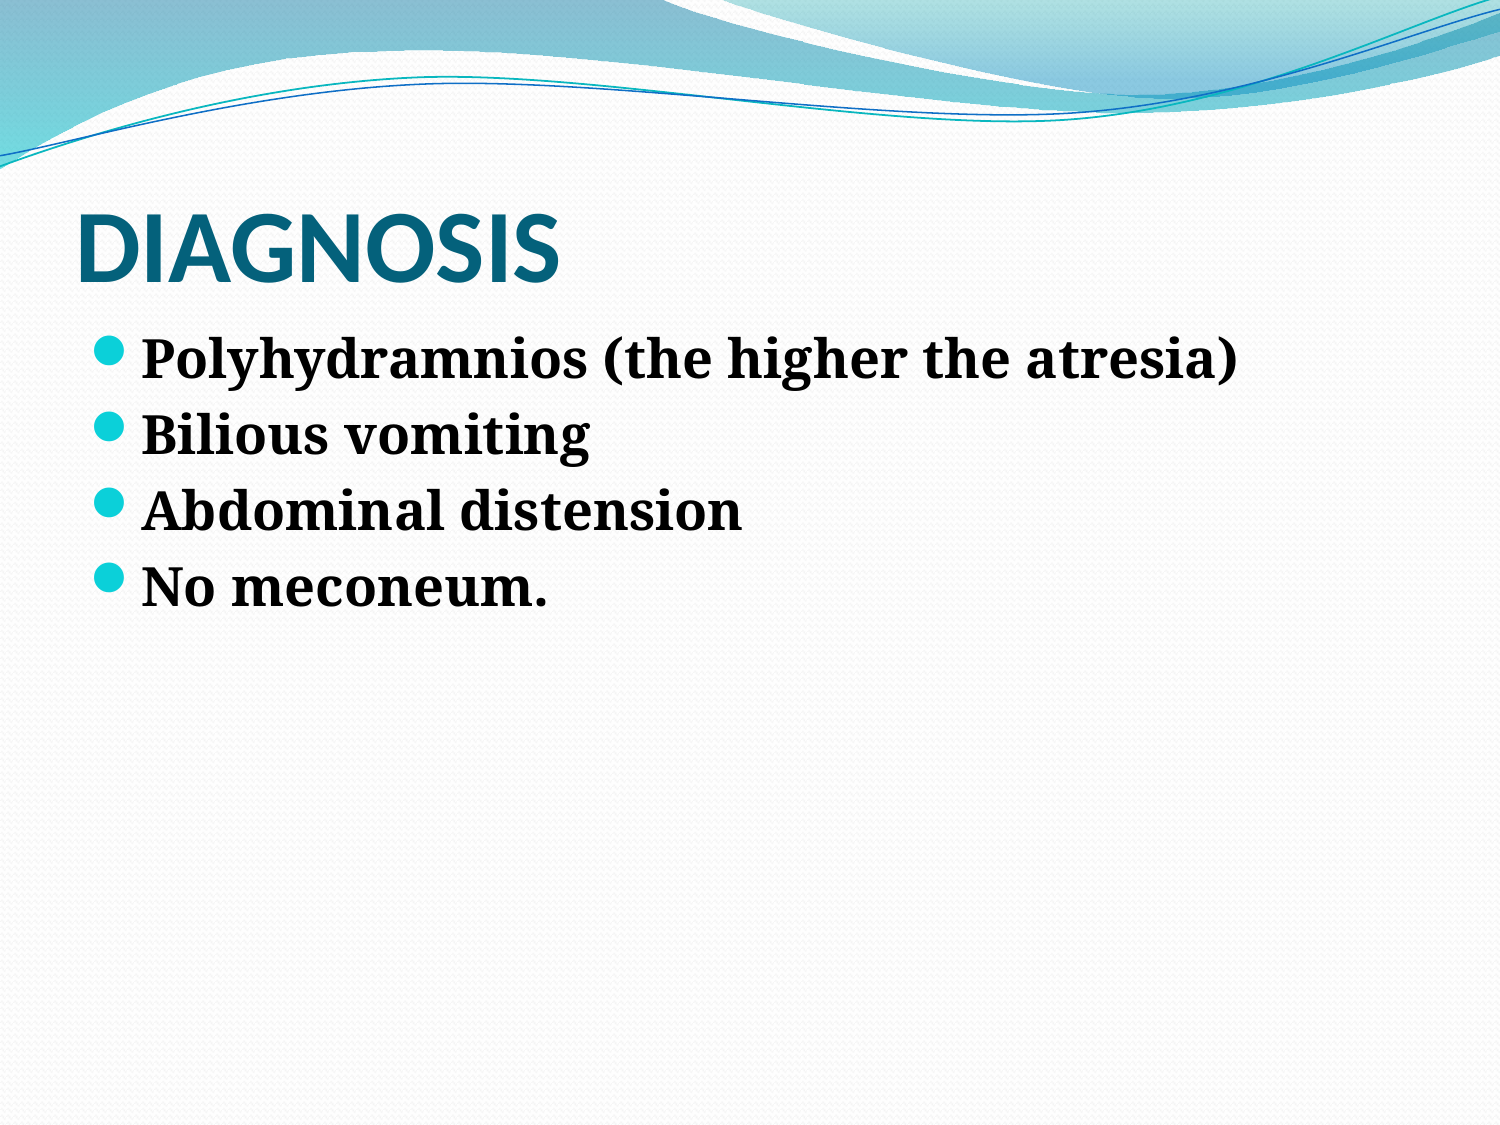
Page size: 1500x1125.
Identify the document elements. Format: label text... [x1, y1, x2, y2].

title DIAGNOSIS [75, 115, 1425, 303]
list Polyhydramnios (the higher the atresia) Bilious vomiting Abdominal distension No meconeum. [75, 317, 1425, 1038]
